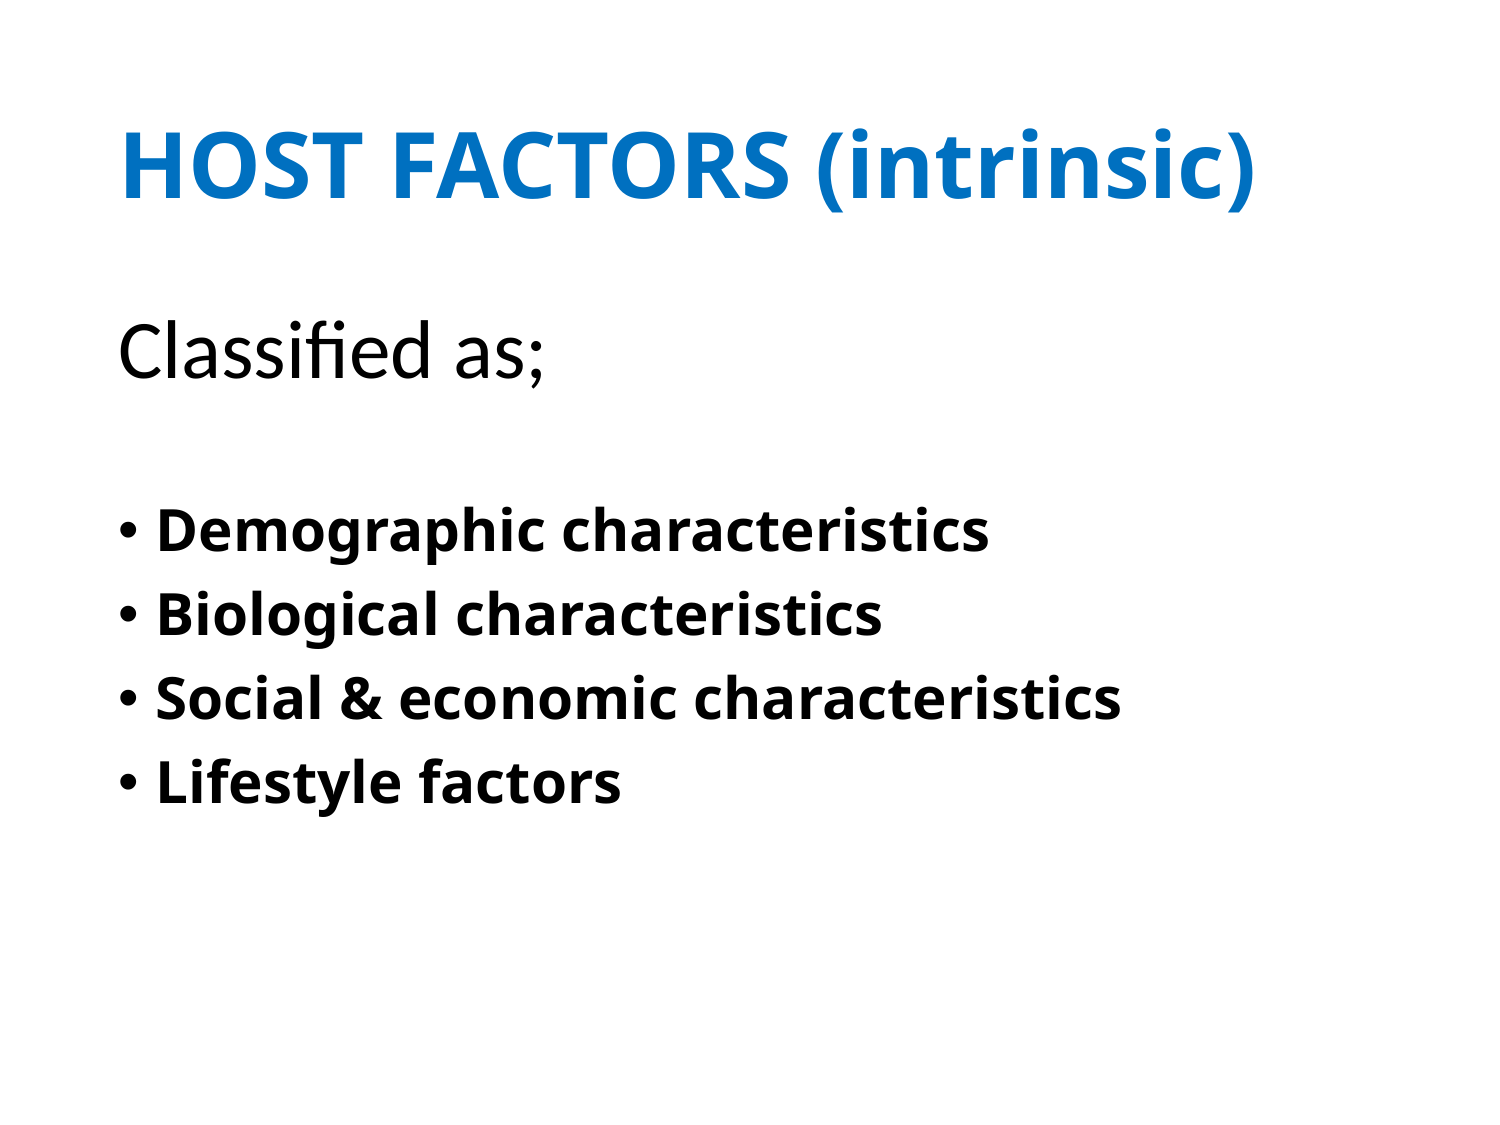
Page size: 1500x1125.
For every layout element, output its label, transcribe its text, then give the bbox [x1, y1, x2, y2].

list Classified as; Demographic characteristics Biological characteristics Social & economic characteristics Lifestyle factors [102, 299, 1398, 1014]
title HOST FACTORS (intrinsic) [102, 59, 1398, 278]
